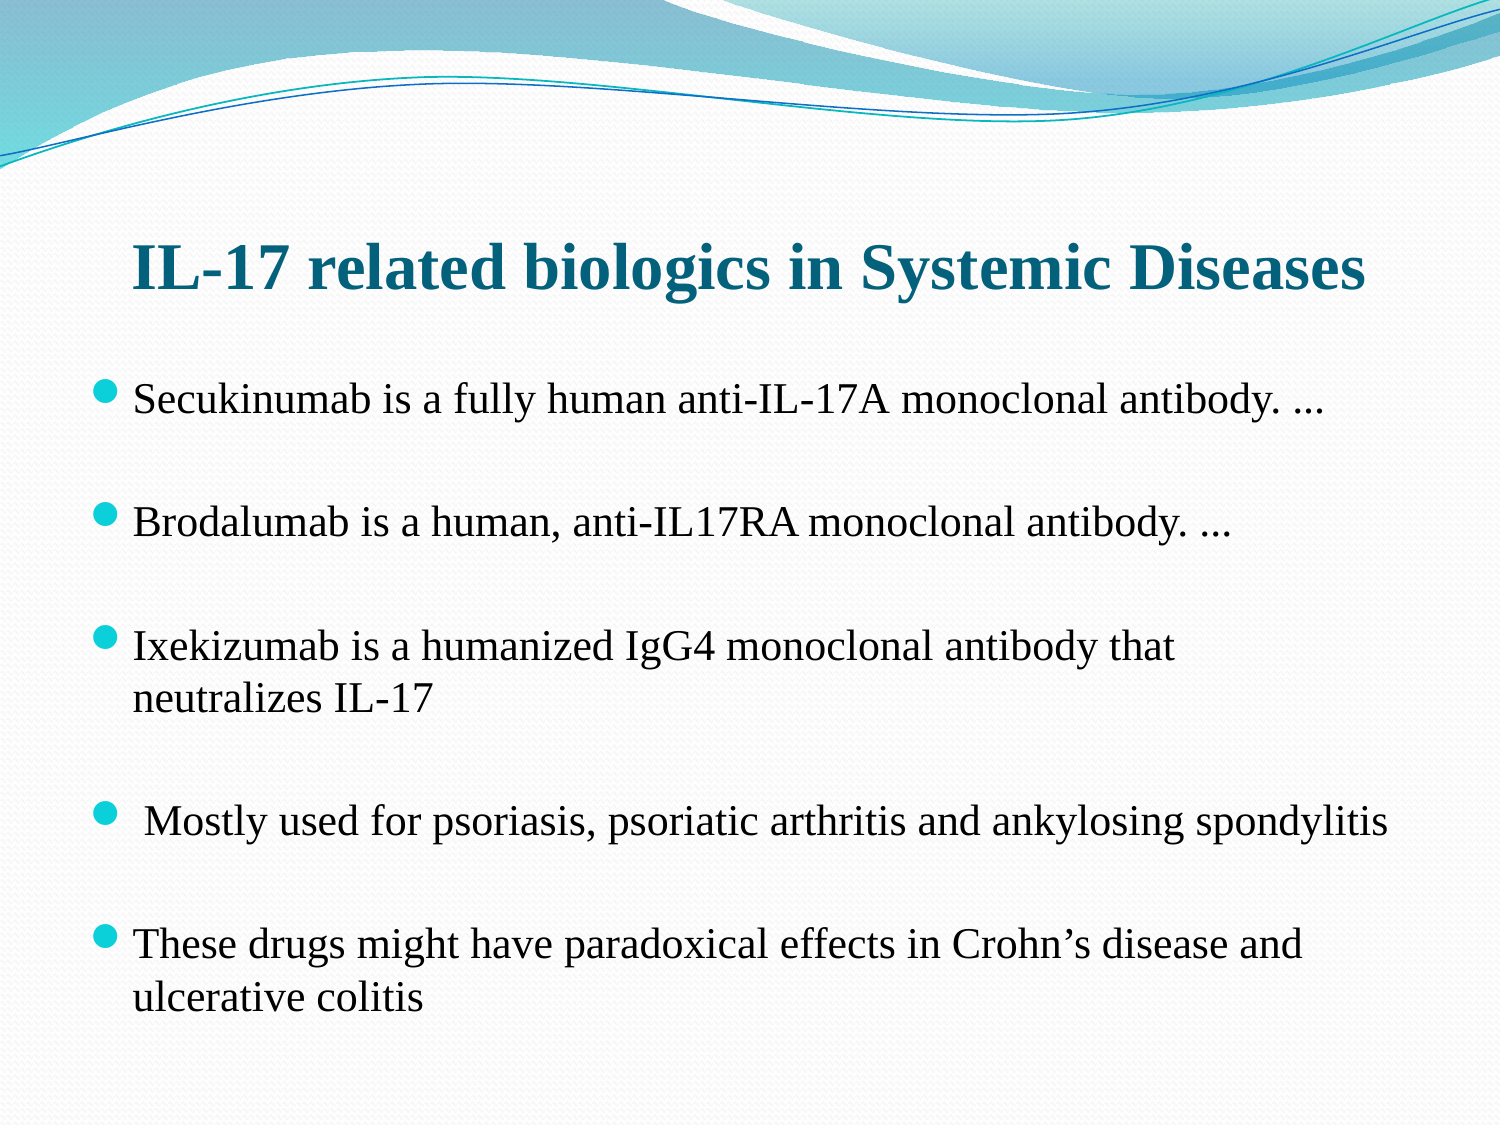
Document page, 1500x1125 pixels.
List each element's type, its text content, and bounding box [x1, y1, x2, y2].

list Secukinumab is a fully human anti-IL-17A monoclonal antibody. ... Brodalumab is a human, anti-IL17RA monoclonal antibody. ... Ixekizumab is a humanized IgG4 monoclonal antibody that neutralizes IL-17 Mostly used for psoriasis, psoriatic arthritis and ankylosing spondylitis These drugs might have paradoxical effects in Crohn’s disease and ulcerative colitis [75, 362, 1425, 1038]
title IL-17 related biologics in Systemic Diseases [75, 112, 1425, 303]
